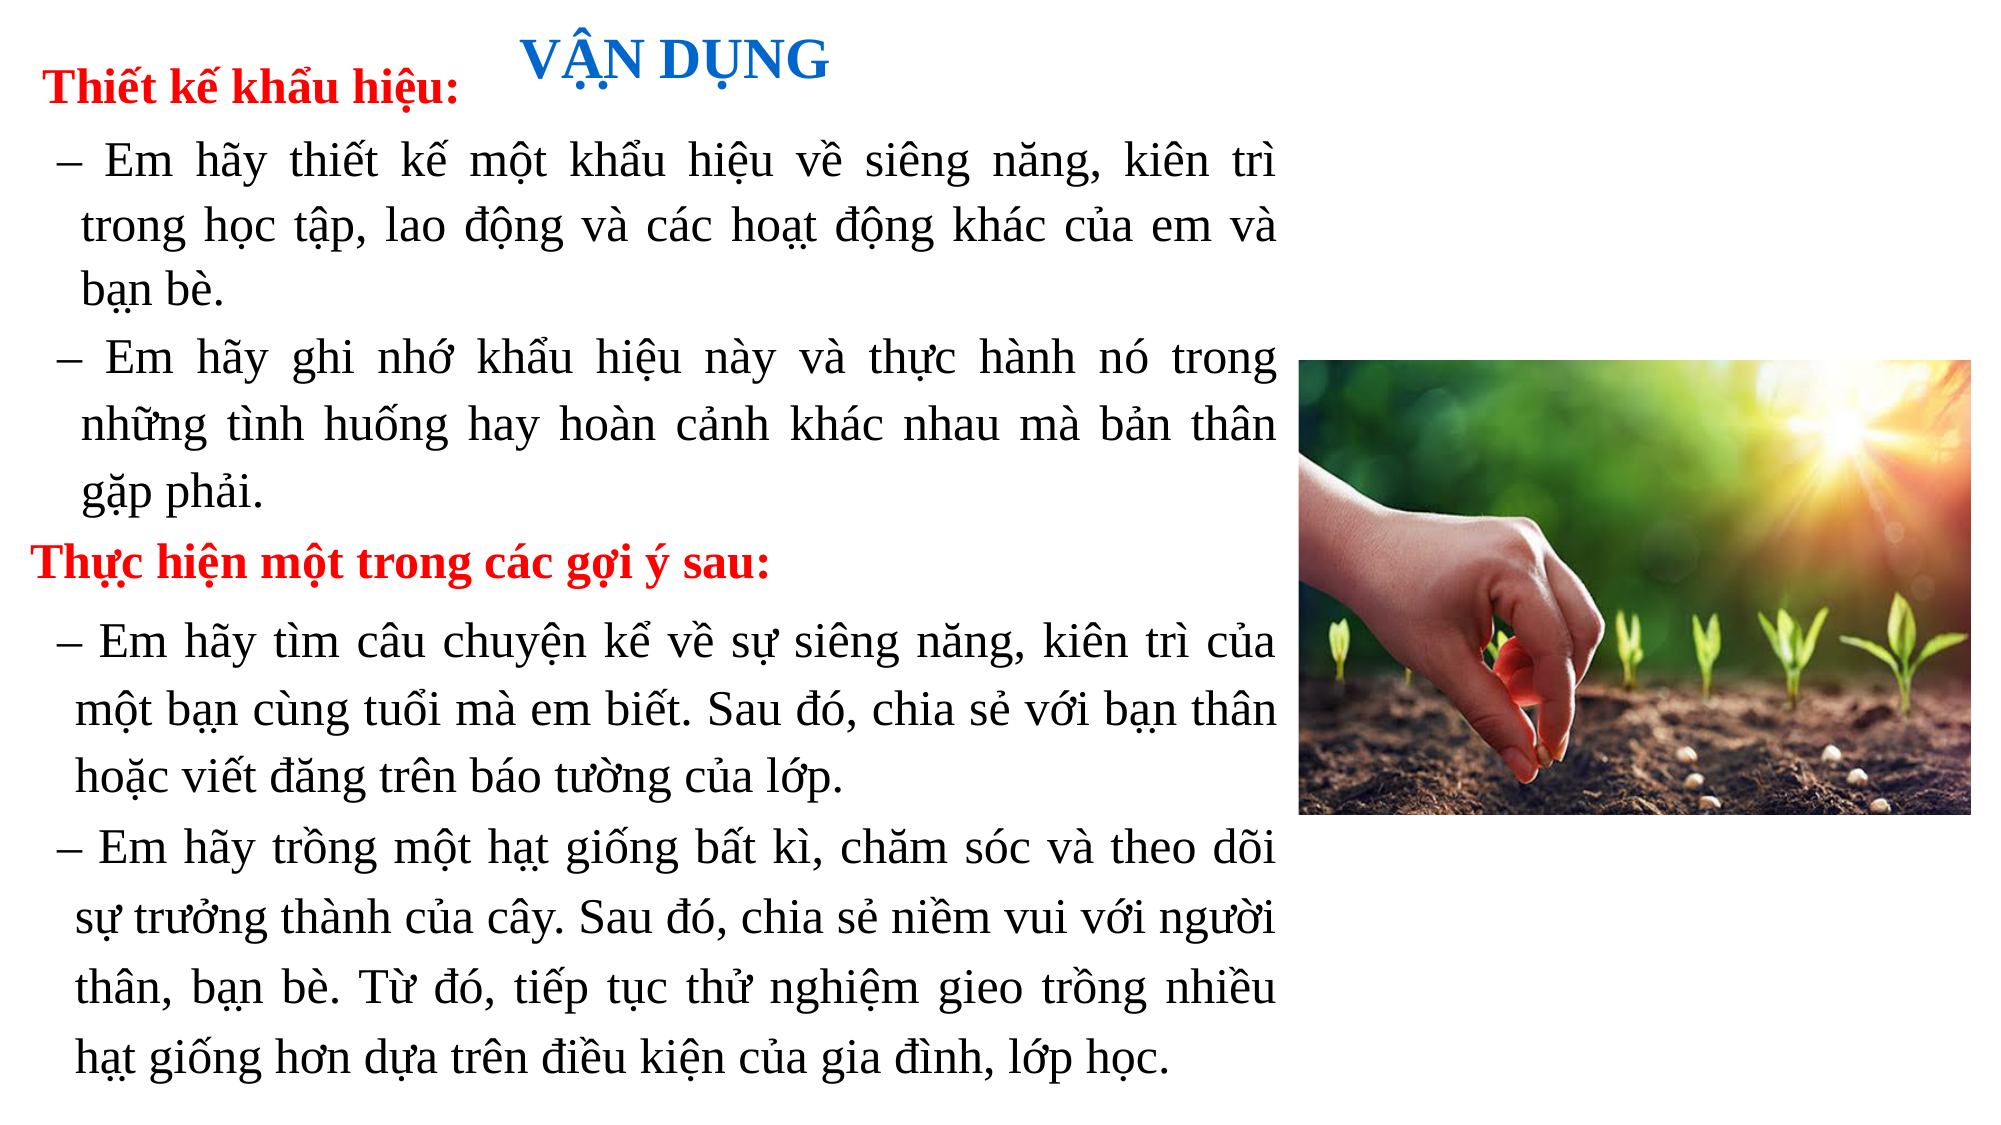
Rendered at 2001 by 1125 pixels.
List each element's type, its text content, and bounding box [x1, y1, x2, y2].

text_box VẬ̣N DỤNG Thiết kế khẩu hiệu: – Em hãy thiết kế một khẩu hiệu về siêng năng, kiên trì trong học tập, lao động và các hoạ̣t động khác của em và bạ̣n bè. – Em hãy ghi nhớ khẩu hiệu này và thực hành nó trong những tình huống hay hoàn cảnh khác nhau mà bản thân gặp phải. Thự̣c hiện một trong các gợi ý sau: – Em hãy tìm câu chuyện kể về sự siêng năng, kiên trì của một bạ̣n cùng tuổi mà em biết. Sau đó, chia sẻ với bạ̣n thân hoặc viết đăng trên báo tường của lớp. – Em hãy trồng một hạ̣t giống bất kì, chăm sóc và theo dõi sự trưởng thành của cây. Sau đó, chia sẻ niềm vui với người thân, bạ̣n bè. Từ đó, tiếp tục thử nghiệm gieo trồng nhiều hạ̣t giống hơn dựa trên điều kiện của gia đình, lớp học. [15, 12, 1293, 1091]
picture [1298, 359, 1971, 815]
